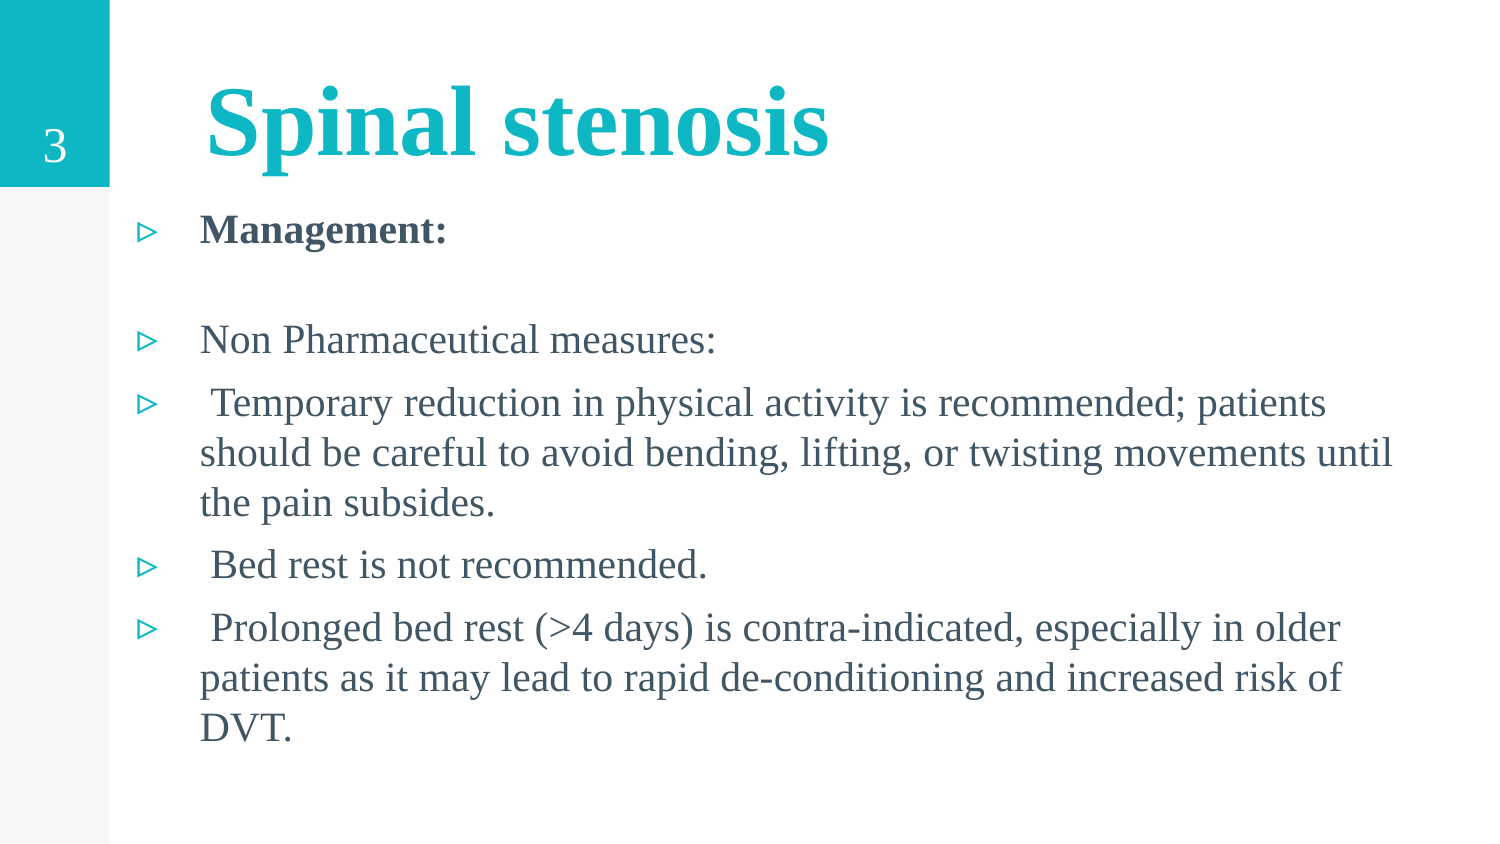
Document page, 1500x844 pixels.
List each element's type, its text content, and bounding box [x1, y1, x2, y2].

text_box Management: [109, 187, 1445, 296]
title Spinal stenosis [165, 0, 1500, 191]
slide_number 3 [0, 0, 110, 187]
text_box Non Pharmaceutical measures: Temporary reduction in physical activity is recommended; patients should be careful to avoid bending, lifting, or twisting movements until the pain subsides. Bed rest is not recommended. Prolonged bed rest (>4 days) is contra-indicated, especially in older patients as it may lead to rapid de-conditioning and increased risk of DVT. [109, 296, 1445, 789]
